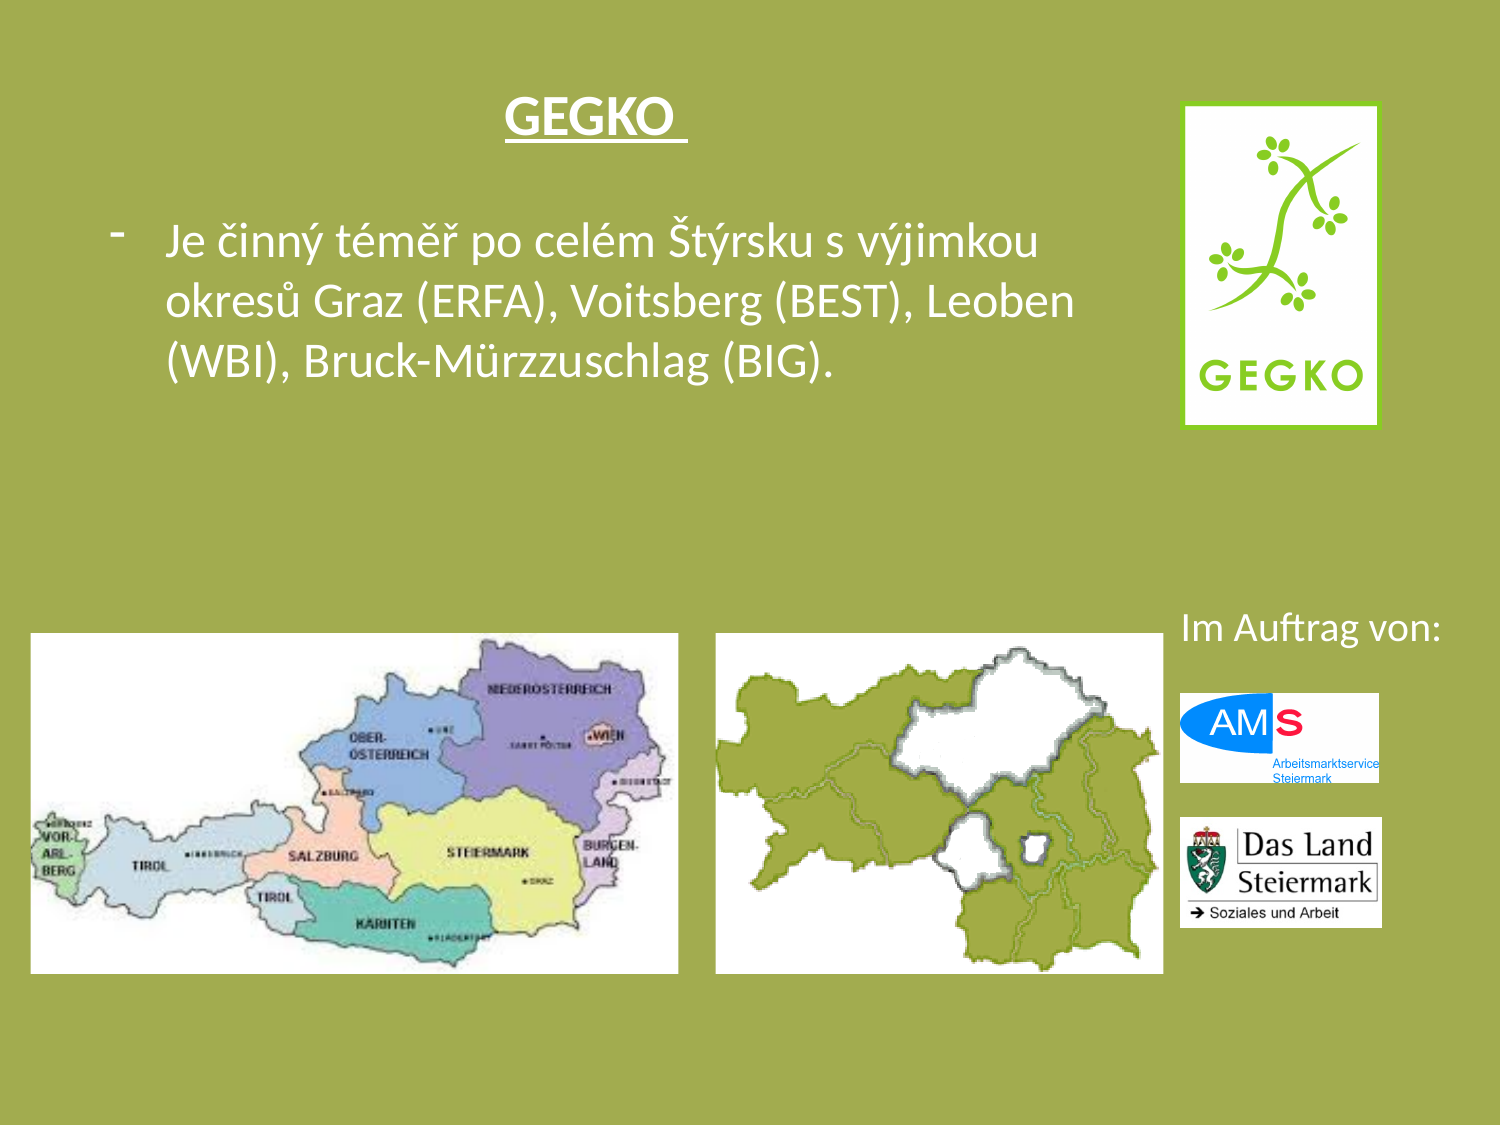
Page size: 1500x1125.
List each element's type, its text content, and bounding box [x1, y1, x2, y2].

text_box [30, 633, 1164, 974]
picture [1180, 817, 1382, 928]
picture [1180, 101, 1382, 430]
text_box GEGKO Je činný téměř po celém Štýrsku s výjimkou okresů Graz (ERFA), Voitsberg (BEST), Leoben (WBI), Bruck-Mürzzuschlag (BIG). [94, 0, 1099, 631]
picture [1180, 693, 1379, 783]
